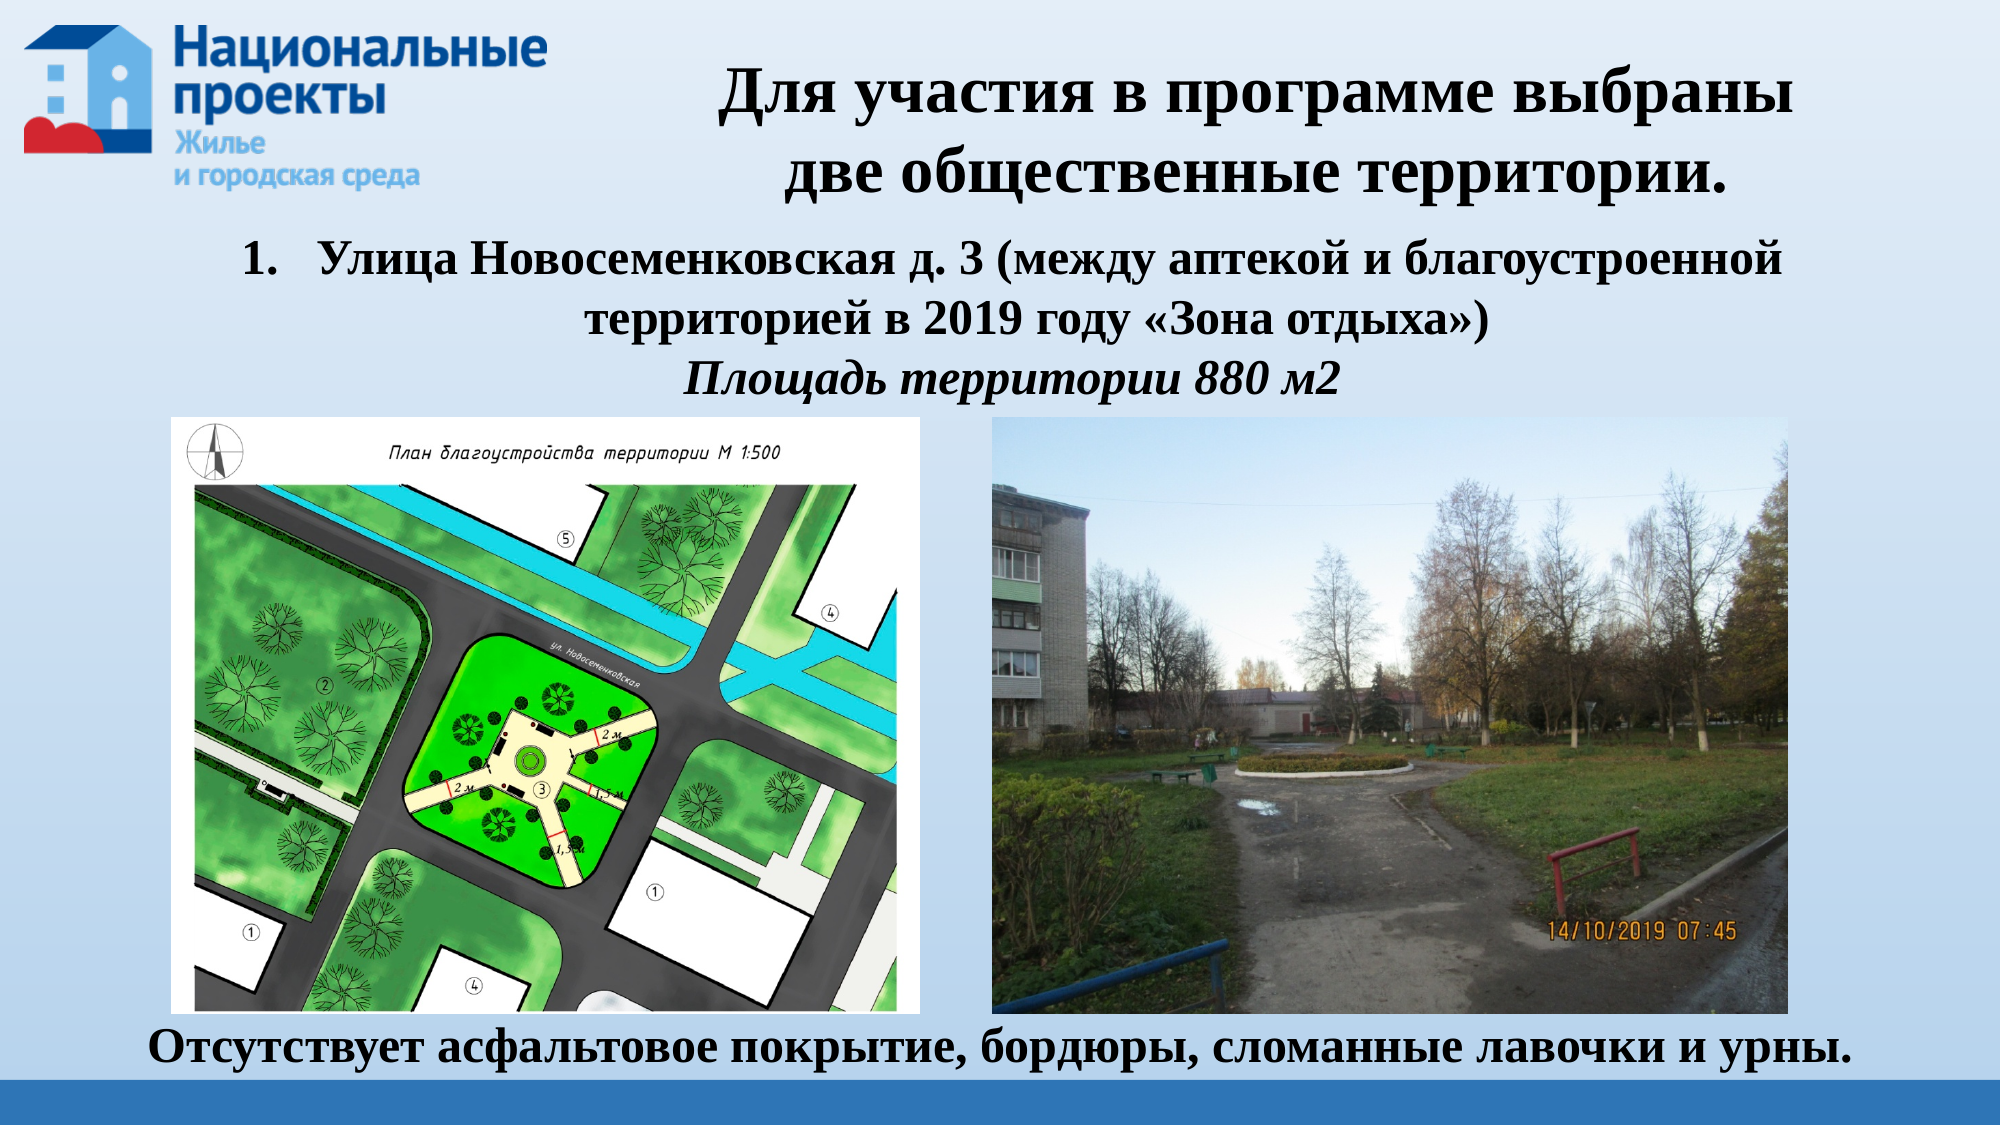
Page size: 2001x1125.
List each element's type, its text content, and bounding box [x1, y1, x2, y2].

text_box Улица Новосеменковская д. 3 (между аптекой и благоустроенной территорией в 2019 году «Зона отдыха») Площадь территории 880 м2 [87, 217, 1938, 413]
picture [171, 417, 920, 1015]
picture [992, 417, 1788, 1014]
text_box Для участия в программе выбраны две общественные территории. [580, 38, 1950, 214]
text_box Отсутствует асфальтовое покрытие, бордюры, сломанные лавочки и урны. [0, 1004, 2000, 1080]
picture [24, 25, 547, 192]
